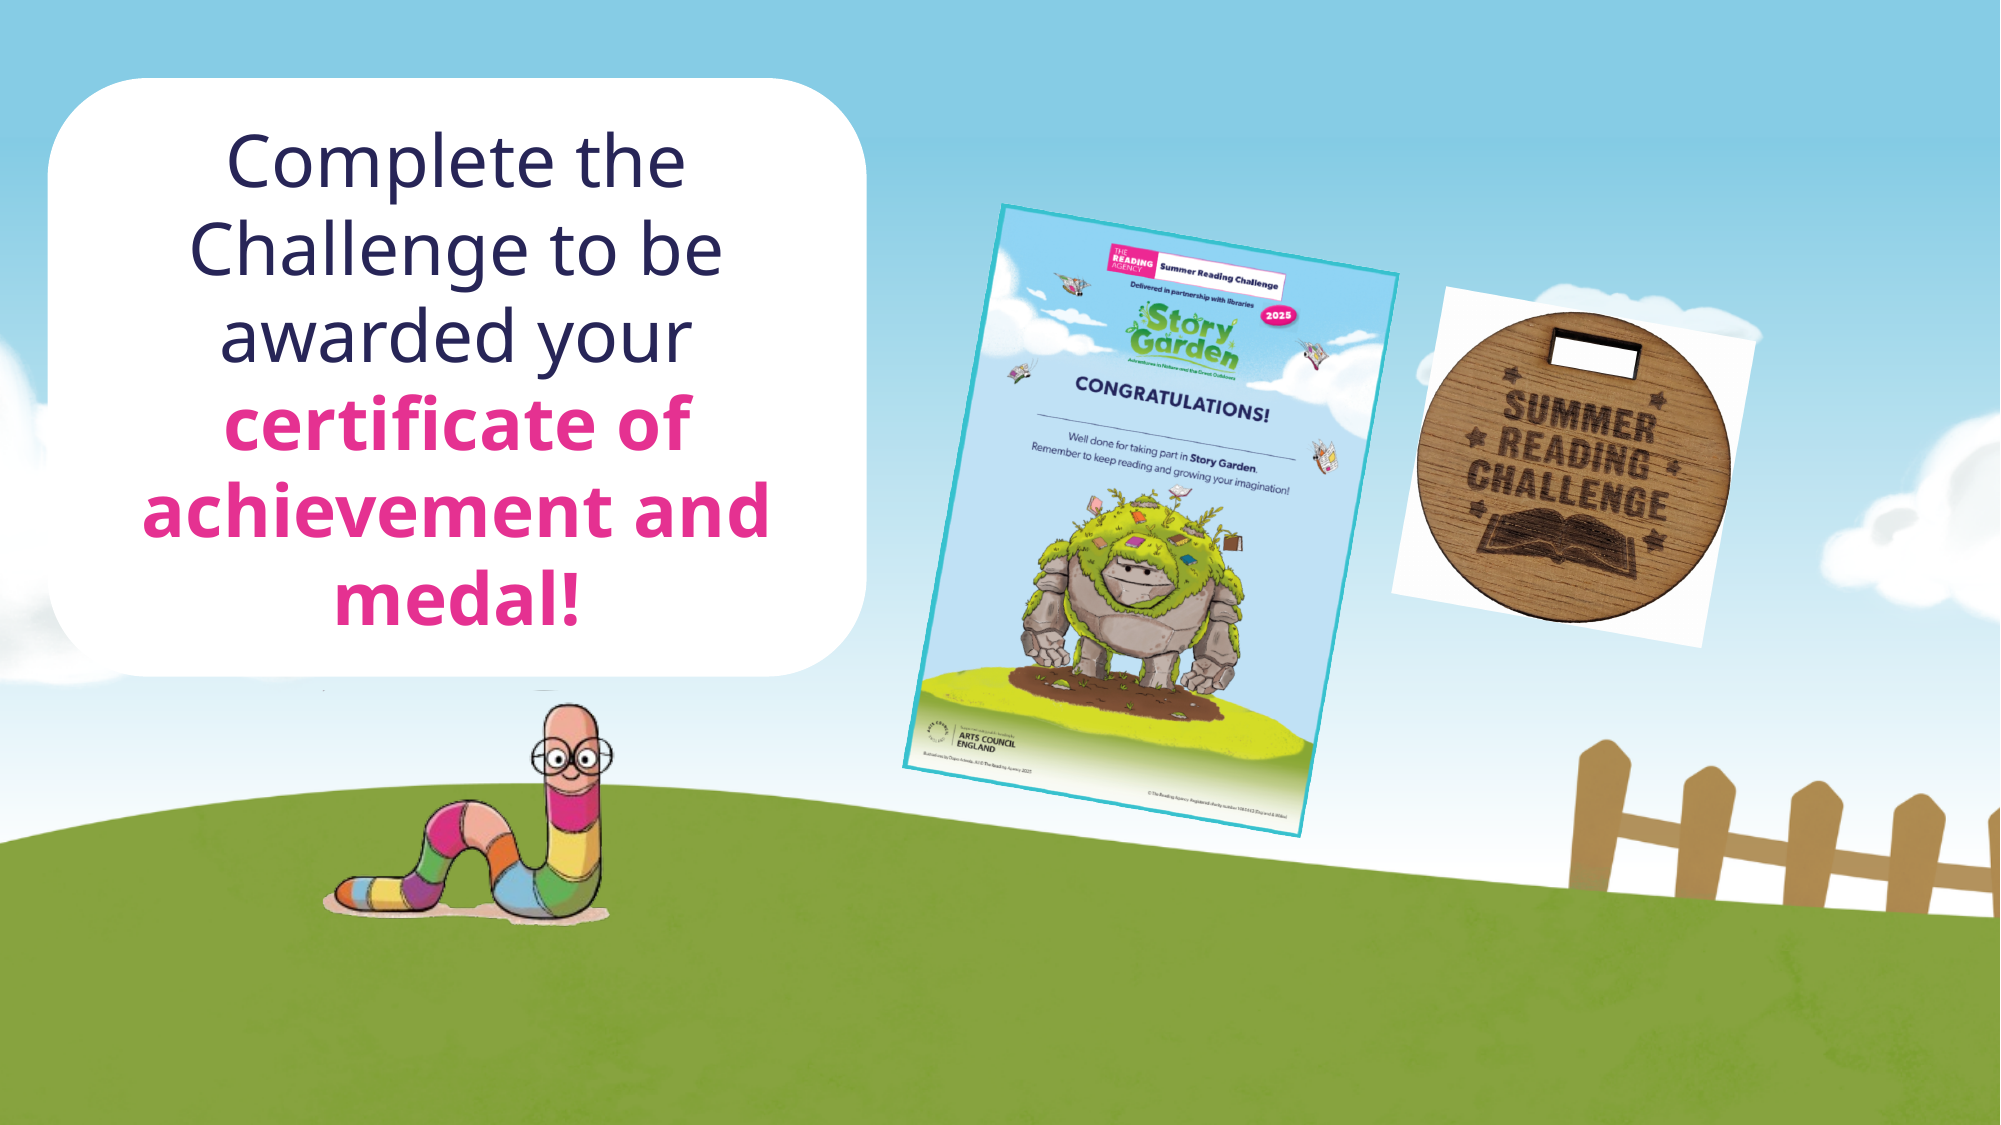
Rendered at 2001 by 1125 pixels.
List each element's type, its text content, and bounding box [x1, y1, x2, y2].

picture [0, 0, 2000, 1125]
text_box Complete the Challenge to be awarded your certificate of achievement and medal! [47, 78, 867, 677]
